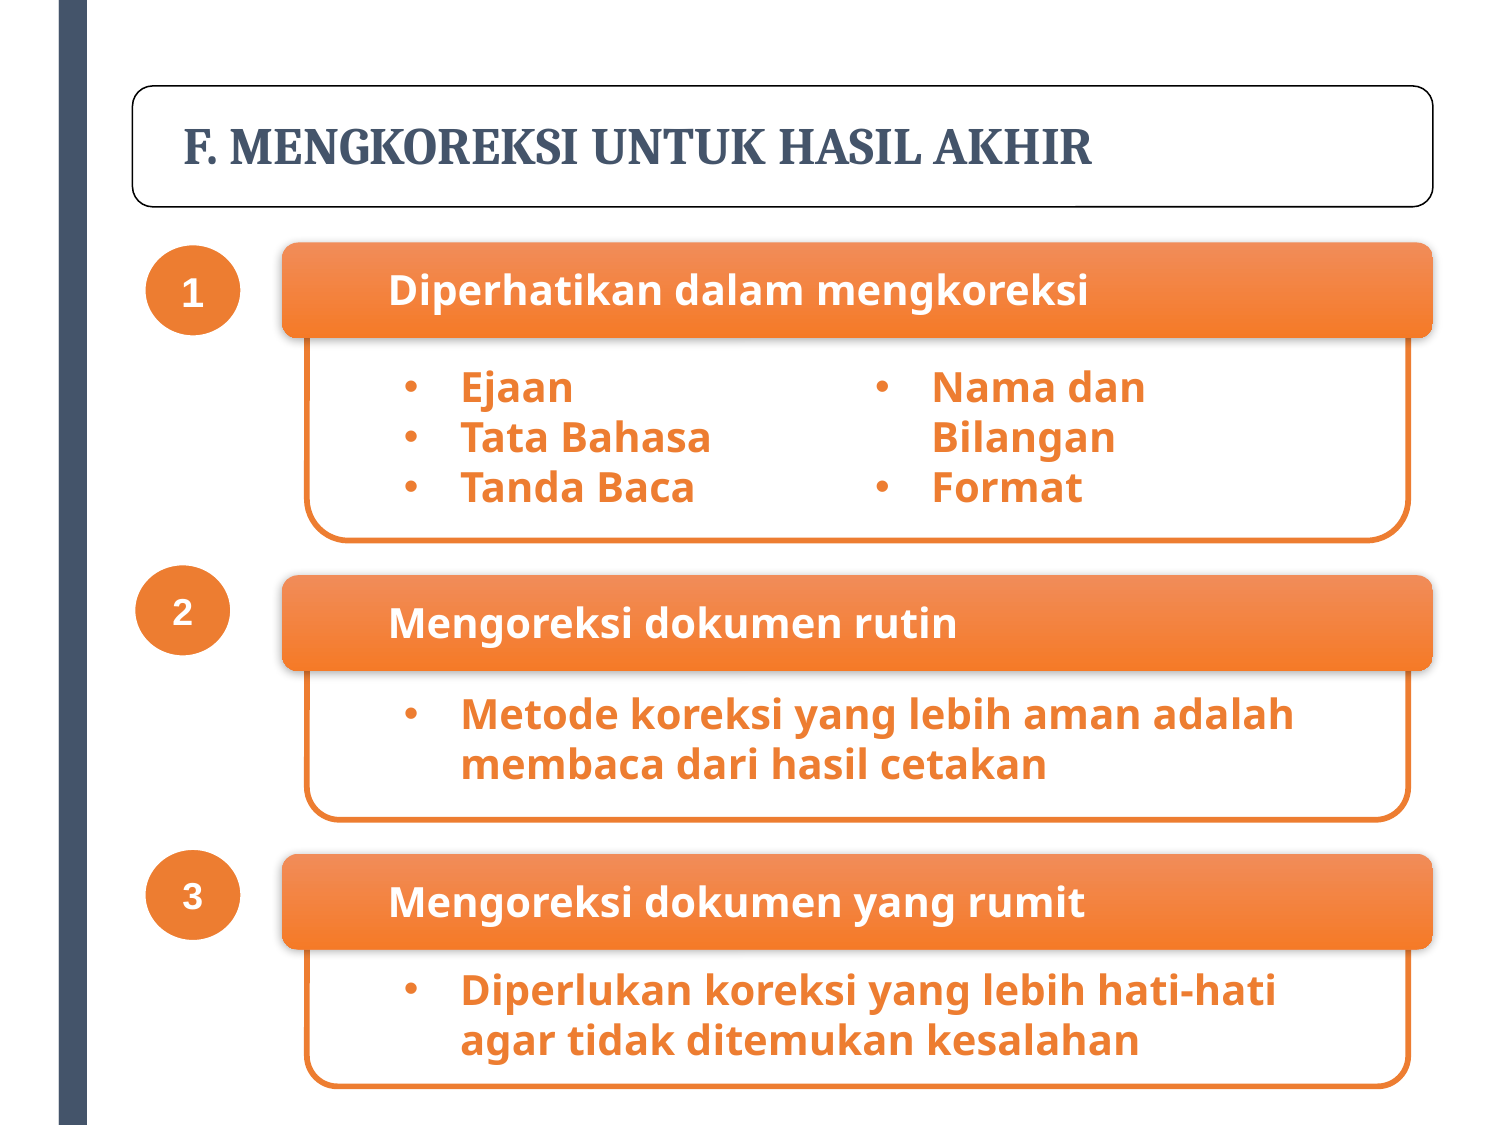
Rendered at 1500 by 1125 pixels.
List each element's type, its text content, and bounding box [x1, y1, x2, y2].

title F. MENGKOREKSI UNTUK HASIL AKHIR [168, 112, 1351, 184]
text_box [142, 242, 1434, 541]
text_box [132, 85, 1433, 207]
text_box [142, 846, 1434, 1123]
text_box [132, 562, 1433, 848]
